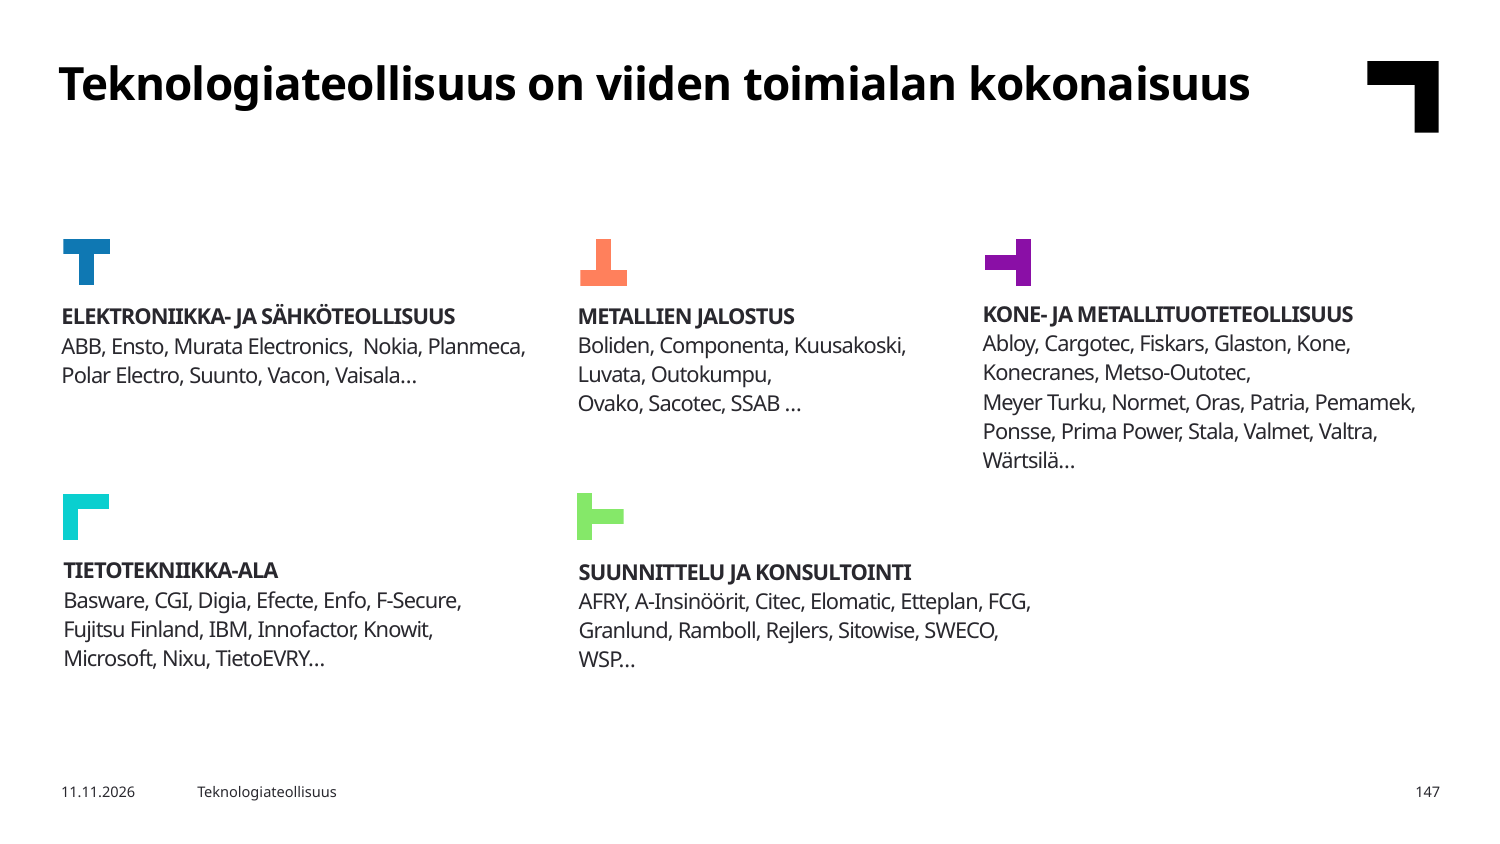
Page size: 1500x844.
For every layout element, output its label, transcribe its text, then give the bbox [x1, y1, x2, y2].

picture [576, 493, 624, 541]
text_box METALLIEN JALOSTUS Boliden, Componenta, Kuusakoski, Luvata, Outokumpu, Ovako, Sacotec, SSAB … [571, 293, 976, 452]
text_box TIETOTEKNIIKKA-ALA Basware, CGI, Digia, Efecte, Enfo, F-Secure, Fujitsu Finland, IBM, Innofactor, Knowit, Microsoft, Nixu, TietoEVRY… [57, 548, 523, 706]
picture [62, 493, 110, 540]
slide_number 147 [1313, 775, 1456, 803]
text_box KONE- JA METALLITUOTETEOLLISUUS Abloy, Cargotec, Fiskars, Glaston, Kone, Konecranes, Metso-Outotec, Meyer Turku, Normet, Oras, Patria, Pemamek, Ponsse, Prima Power, Stala, Valmet, Valtra, Wärtsilä… [976, 291, 1450, 508]
footer Teknologiateollisuus [182, 775, 395, 803]
text_box SUUNNITTELU JA KONSULTOINTI AFRY, A-Insinöörit, Citec, Elomatic, Etteplan, FCG, Granlund, Ramboll, Rejlers, Sitowise, SWECO, WSP… [572, 549, 1038, 679]
text_box ELEKTRONIIKKA- JA SÄHKÖTEOLLISUUS ABB, Ensto, Murata Electronics, Nokia, Planmeca, Polar Electro, Suunto, Vacon, Vaisala… [55, 294, 571, 394]
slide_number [46, 775, 182, 803]
picture [580, 239, 628, 287]
picture [984, 239, 1032, 287]
picture [63, 238, 110, 286]
list Teknologiateollisuus on viiden toimialan kokonaisuus [41, 46, 1353, 153]
